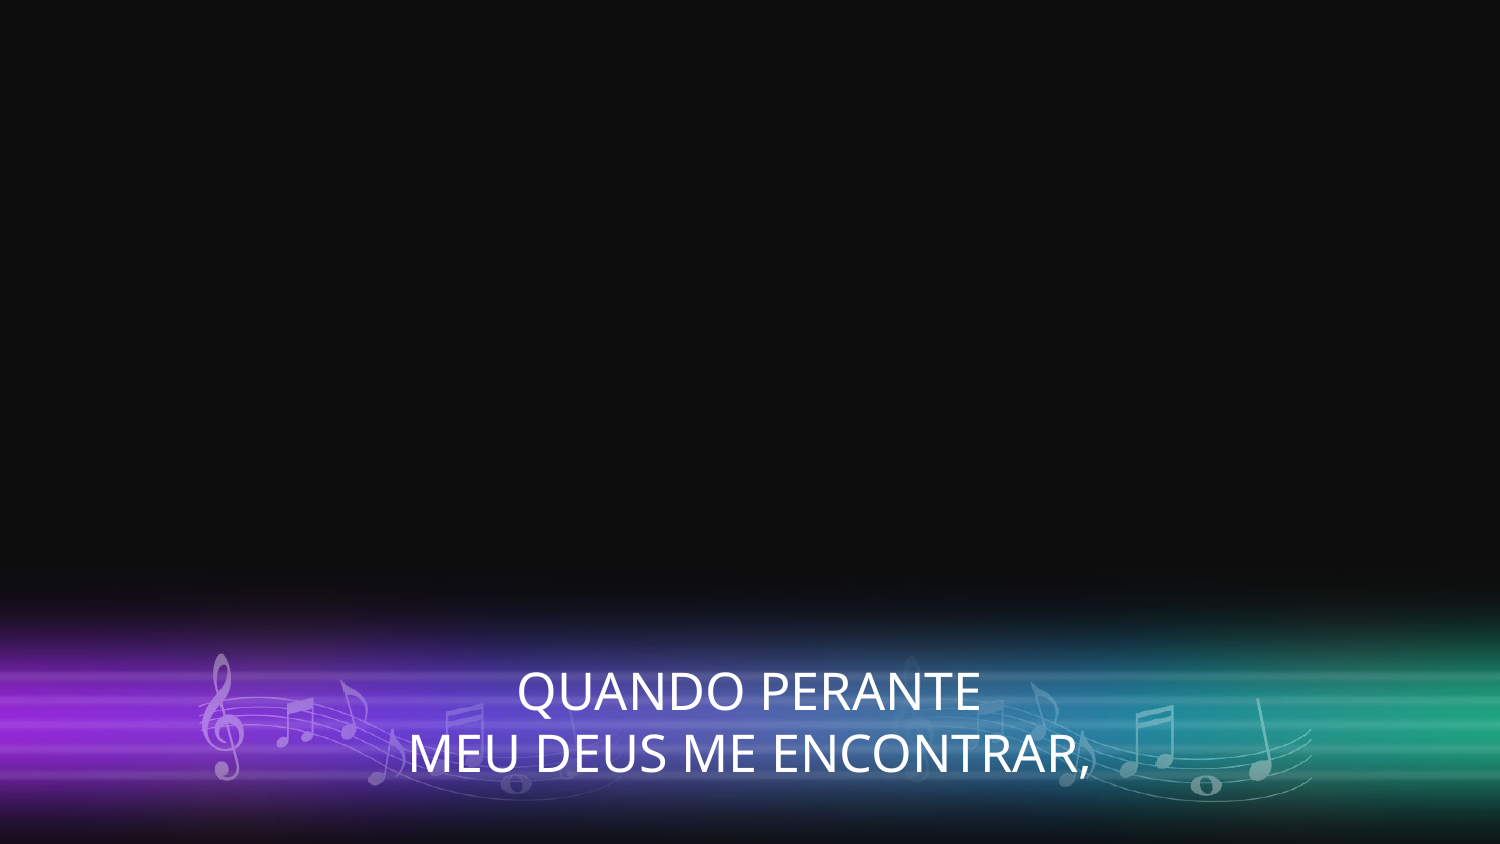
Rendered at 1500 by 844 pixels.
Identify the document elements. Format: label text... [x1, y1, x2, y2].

picture [0, 0, 1500, 844]
text_box QUANDO PERANTE MEU DEUS ME ENCONTRAR, [312, 651, 1187, 791]
